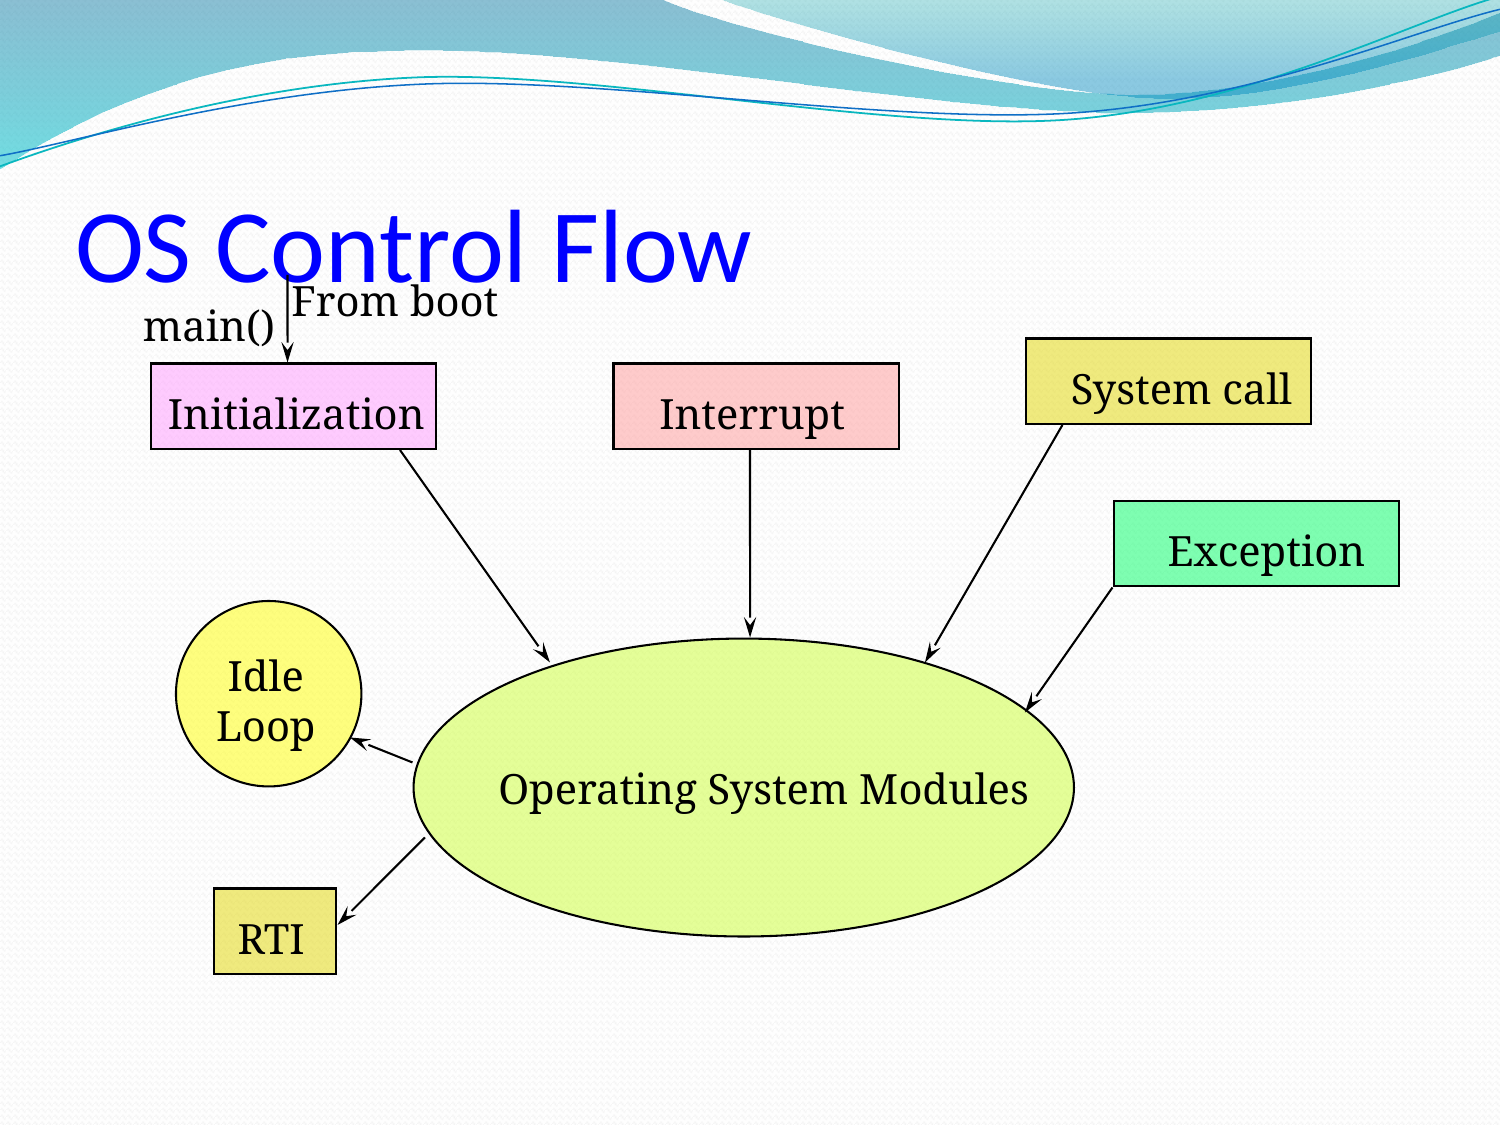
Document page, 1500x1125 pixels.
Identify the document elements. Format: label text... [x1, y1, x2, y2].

text_box RTI [222, 904, 320, 971]
title OS Control Flow [75, 115, 1438, 303]
text_box [532, 642, 550, 663]
text_box [413, 638, 1074, 937]
text_box [1113, 500, 1399, 587]
text_box [1026, 338, 1312, 424]
text_box [337, 905, 357, 925]
text_box main() [127, 292, 291, 358]
text_box [924, 641, 941, 663]
text_box [743, 616, 757, 638]
text_box Interrupt [644, 379, 861, 446]
text_box Initialization [152, 379, 440, 446]
text_box Exception [1152, 517, 1381, 583]
text_box [175, 601, 362, 787]
text_box Operating System Modules [483, 754, 1044, 821]
text_box From boot [276, 267, 514, 333]
text_box [613, 363, 899, 449]
text_box Idle Loop [200, 642, 331, 758]
text_box [349, 737, 372, 751]
text_box [213, 888, 337, 974]
text_box System call [1055, 354, 1308, 421]
text_box [1024, 692, 1042, 713]
text_box [151, 363, 437, 449]
